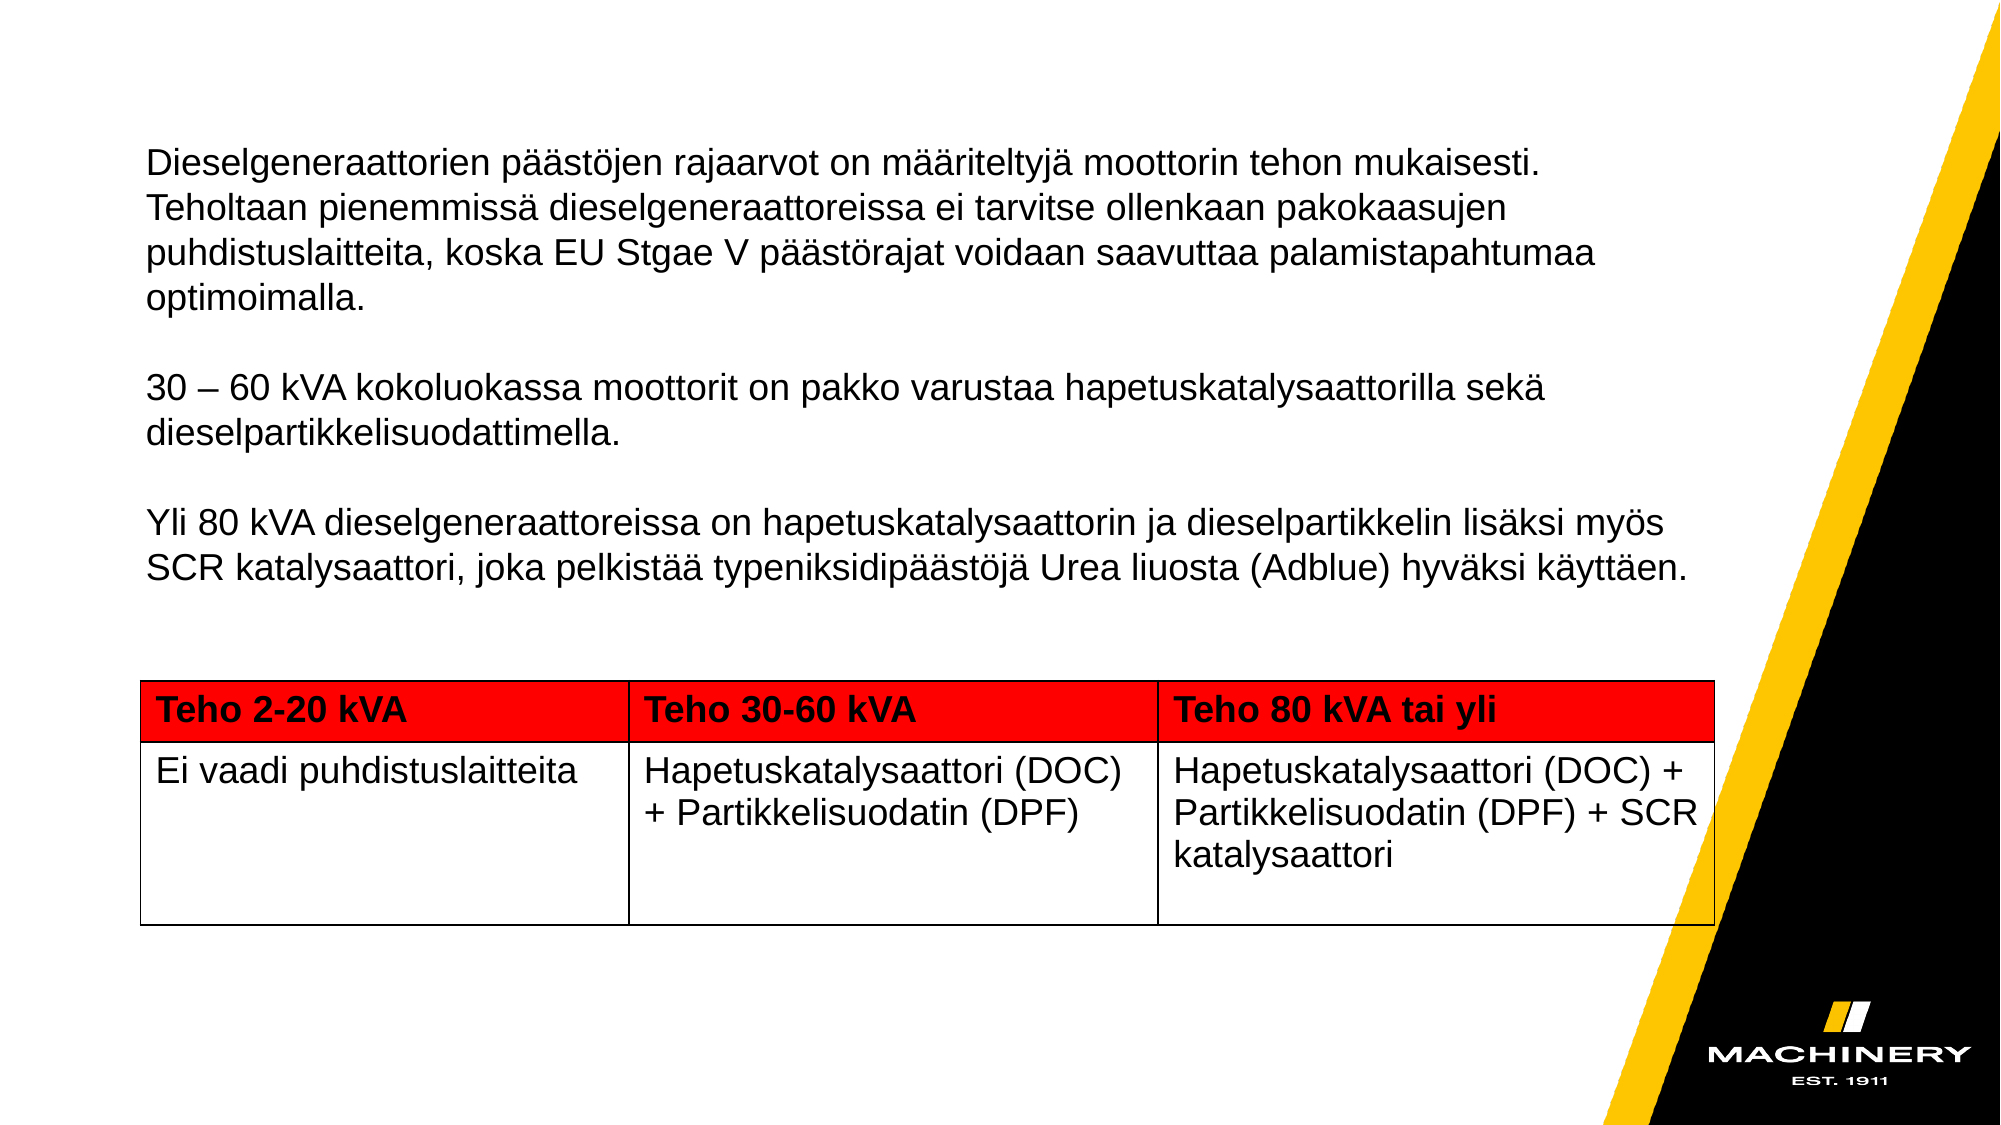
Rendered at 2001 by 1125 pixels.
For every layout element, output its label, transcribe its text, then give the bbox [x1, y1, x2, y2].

table_header Teho 30-60 kVA [630, 682, 1157, 741]
text_box Dieselgeneraattorien päästöjen rajaarvot on määriteltyjä moottorin tehon mukaisesti. Teholtaan pienemmissä dieselgeneraattoreissa ei tarvitse ollenkaan pakokaasujen puhdistuslaitteita, koska EU Stgae V päästörajat voidaan saavuttaa palamistapahtumaa optimoimalla. 30 – 60 kVA kokoluokassa moottorit on pakko varustaa hapetuskatalysaattorilla sekä dieselpartikkelisuodattimella. Yli 80 kVA dieselgeneraattoreissa on hapetuskatalysaattorin ja dieselpartikkelin lisäksi myös SCR katalysaattori, joka pelkistää typeniksidipäästöjä Urea liuosta (Adblue) hyväksi käyttäen. [130, 130, 1706, 641]
table_header Teho 2-20 kVA [141, 682, 628, 741]
table_header Teho 80 kVA tai yli [1159, 682, 1714, 741]
table_cell Ei vaadi puhdistuslaitteita [141, 743, 628, 924]
table_cell Hapetuskatalysaattori (DOC) + Partikkelisuodatin (DPF) + SCR katalysaattori [1159, 743, 1714, 924]
table_cell Hapetuskatalysaattori (DOC) + Partikkelisuodatin (DPF) [630, 743, 1157, 924]
